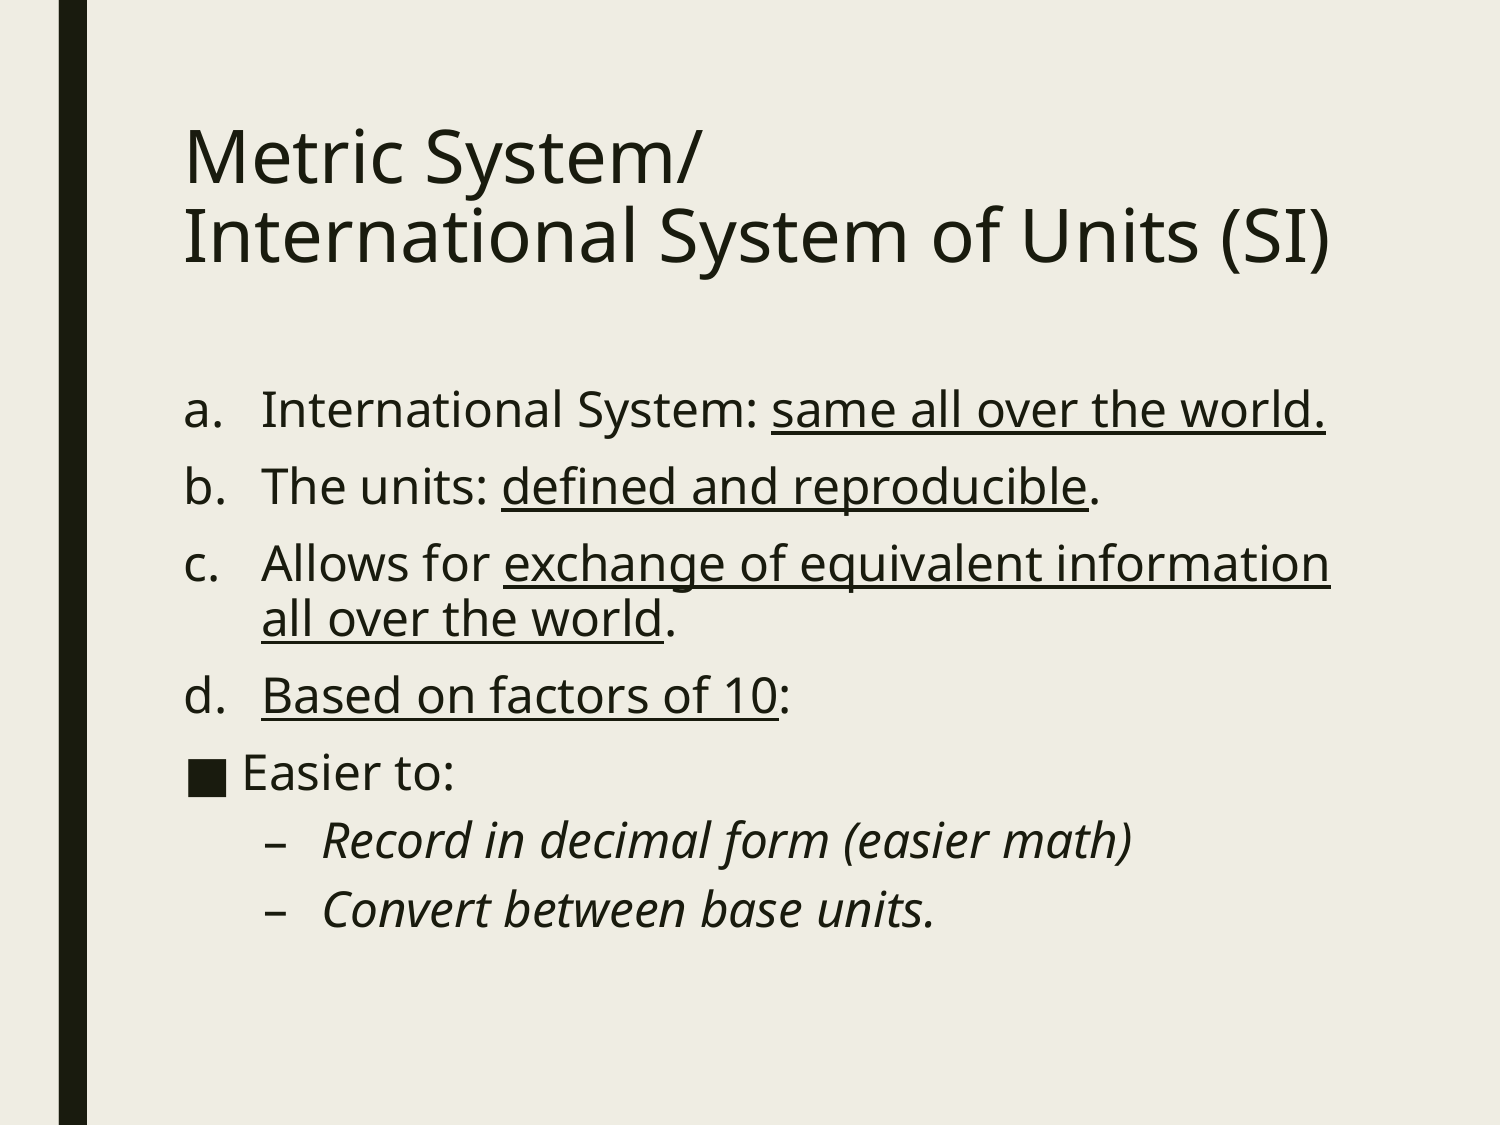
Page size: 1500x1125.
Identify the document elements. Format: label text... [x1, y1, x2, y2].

list International System: same all over the world. The units: defined and reproducible. Allows for exchange of equivalent information all over the world. Based on factors of 10: Easier to: Record in decimal form (easier math) Convert between base units. [168, 375, 1351, 963]
title Metric System/ International System of Units (SI) [168, 112, 1351, 357]
